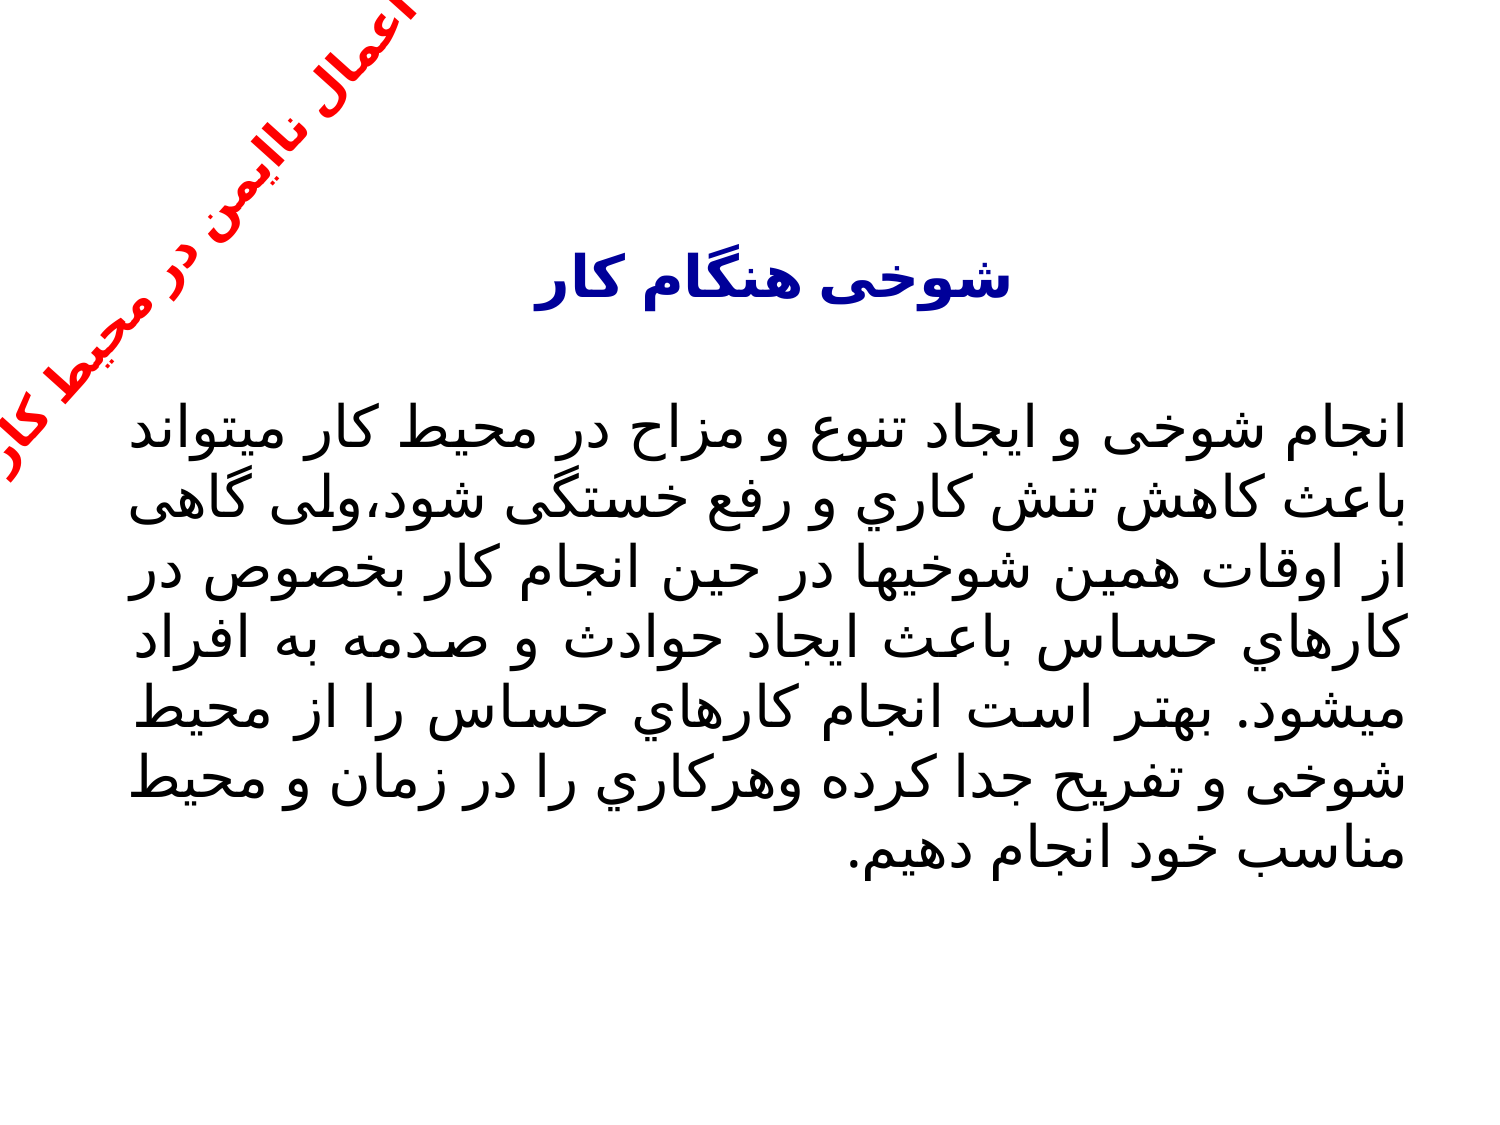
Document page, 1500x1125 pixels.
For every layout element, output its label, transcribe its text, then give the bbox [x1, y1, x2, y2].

text_box اعمال ناایمن در محیط کار [0, 0, 443, 503]
text_box شوخی هنگام کار انجام شوخی و ایجاد تنوع و مزاح در محیط کار میتواند باعث کاهش تنش کاري و رفع خستگی شود،ولی گاهی از اوقات همین شوخیها در حین انجام کار بخصوص در کارهاي حساس باعث ایجاد حوادث و صدمه به افراد میشود. بهتر است انجام کارهاي حساس را از محیط شوخی و تفریح جدا کرده وهرکاري را در زمان و محیط مناسب خود انجام دهیم. [112, 231, 1424, 887]
